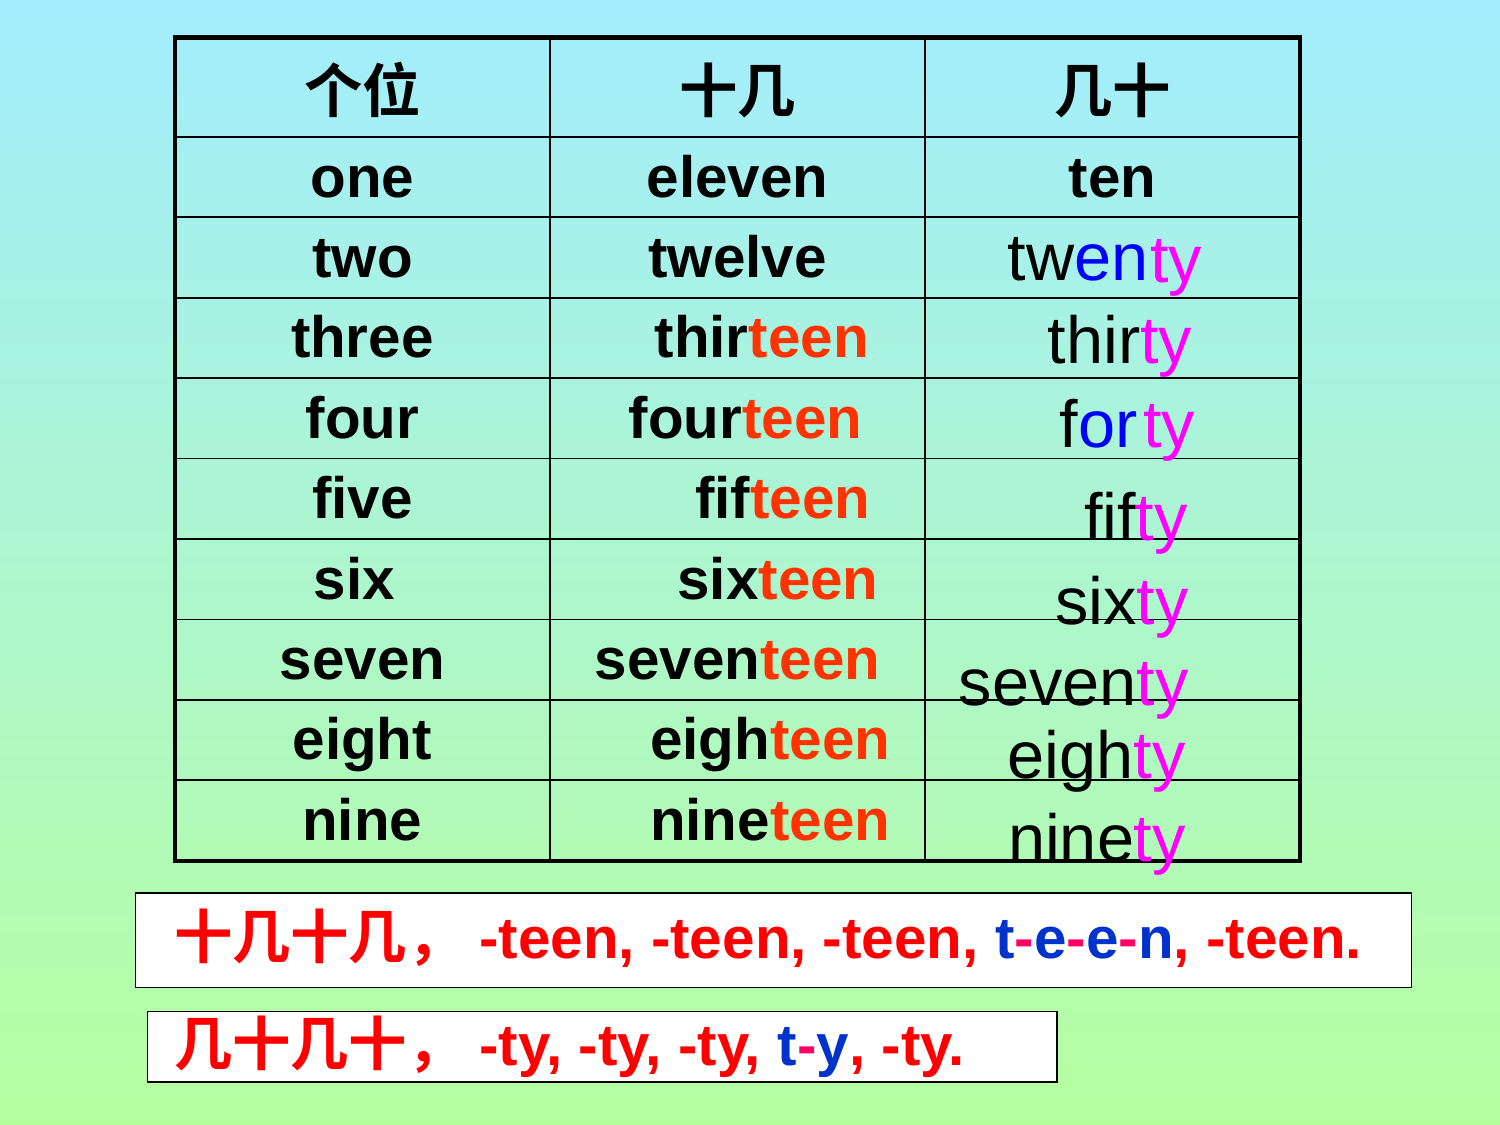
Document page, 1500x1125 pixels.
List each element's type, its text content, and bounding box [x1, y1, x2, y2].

table_cell ten [926, 138, 1298, 216]
table_cell eight [177, 701, 549, 779]
table_cell [926, 620, 938, 699]
table_cell four [177, 379, 549, 458]
table_cell one [177, 138, 549, 216]
table_header 十几 [551, 40, 924, 136]
table_cell two [177, 218, 549, 297]
table_cell twelve [551, 218, 924, 297]
table_cell [926, 540, 938, 619]
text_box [147, 999, 1058, 1085]
table_cell nineteen [551, 781, 924, 859]
table_cell seventeen [551, 620, 924, 699]
text_box twen [992, 206, 1164, 287]
table_cell [926, 218, 992, 297]
table_cell [926, 379, 938, 458]
table_cell fifteen [551, 459, 924, 538]
table_cell [1218, 218, 1298, 297]
table_cell eighteen [551, 701, 924, 779]
table_cell [1222, 459, 1298, 538]
table_cell [1222, 781, 1298, 859]
table_cell [1222, 540, 1298, 619]
table_header 个位 [177, 40, 549, 136]
text_box ty [1135, 207, 1218, 289]
table_cell [926, 701, 938, 779]
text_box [943, 289, 1219, 883]
table_cell [926, 781, 938, 859]
table_cell six [177, 540, 549, 619]
table_cell five [177, 459, 549, 538]
table_cell [1222, 701, 1298, 779]
table_cell [926, 299, 938, 377]
table_cell [1222, 299, 1298, 377]
table_header 几十 [926, 40, 1298, 136]
table_cell eleven [551, 138, 924, 216]
table_cell seven [177, 620, 549, 699]
table_cell thirteen [551, 299, 924, 377]
table_cell sixteen [551, 540, 924, 619]
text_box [135, 892, 1448, 988]
table_cell [926, 459, 938, 538]
table_cell nine [177, 781, 549, 859]
table_cell [1222, 379, 1298, 458]
table_cell fourteen [551, 379, 924, 458]
table_cell [1222, 620, 1298, 699]
table_cell three [177, 299, 549, 377]
